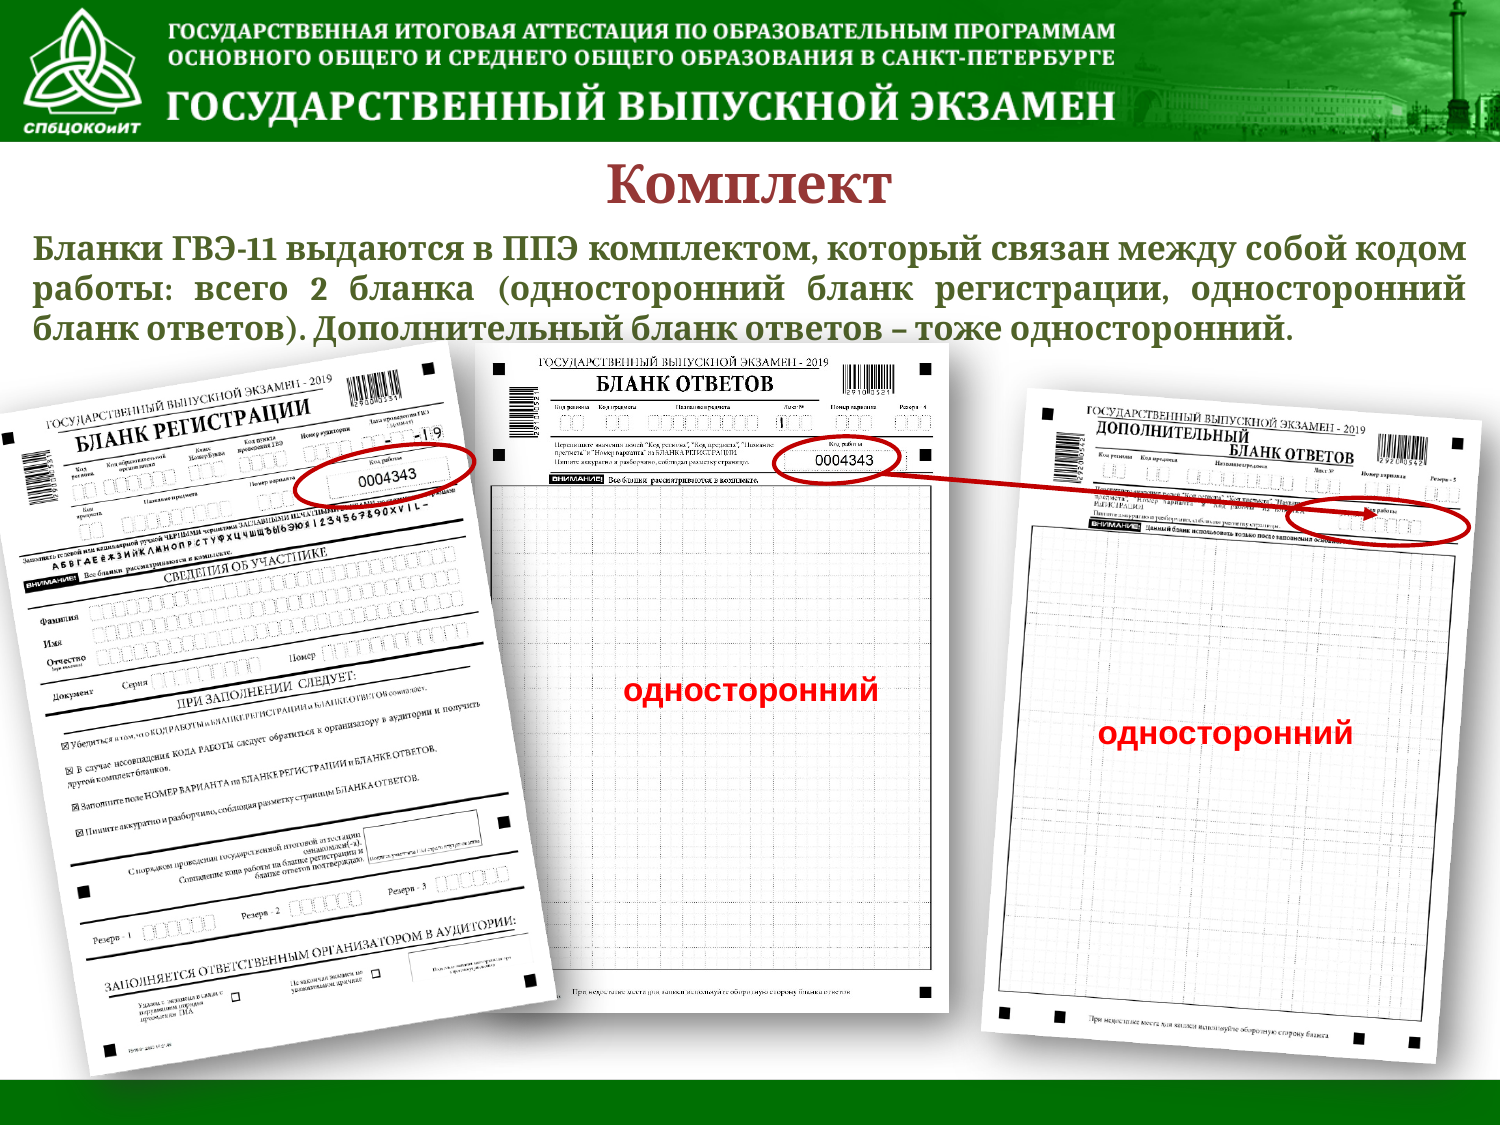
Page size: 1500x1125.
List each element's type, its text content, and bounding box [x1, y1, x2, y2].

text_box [881, 473, 1379, 516]
picture [0, 232, 1500, 1125]
text_box [1463, 515, 1472, 538]
picture [0, 0, 1500, 130]
text_box Бланки ГВЭ-11 выдаются в ППЭ комплектом, который связан между собой кодом работы: всего 2 бланка (односторонний бланк регистрации, односторонний бланк ответов). Дополнительный бланк ответов – тоже односторонний. [17, 219, 1483, 355]
title Комплект [0, 130, 1500, 232]
